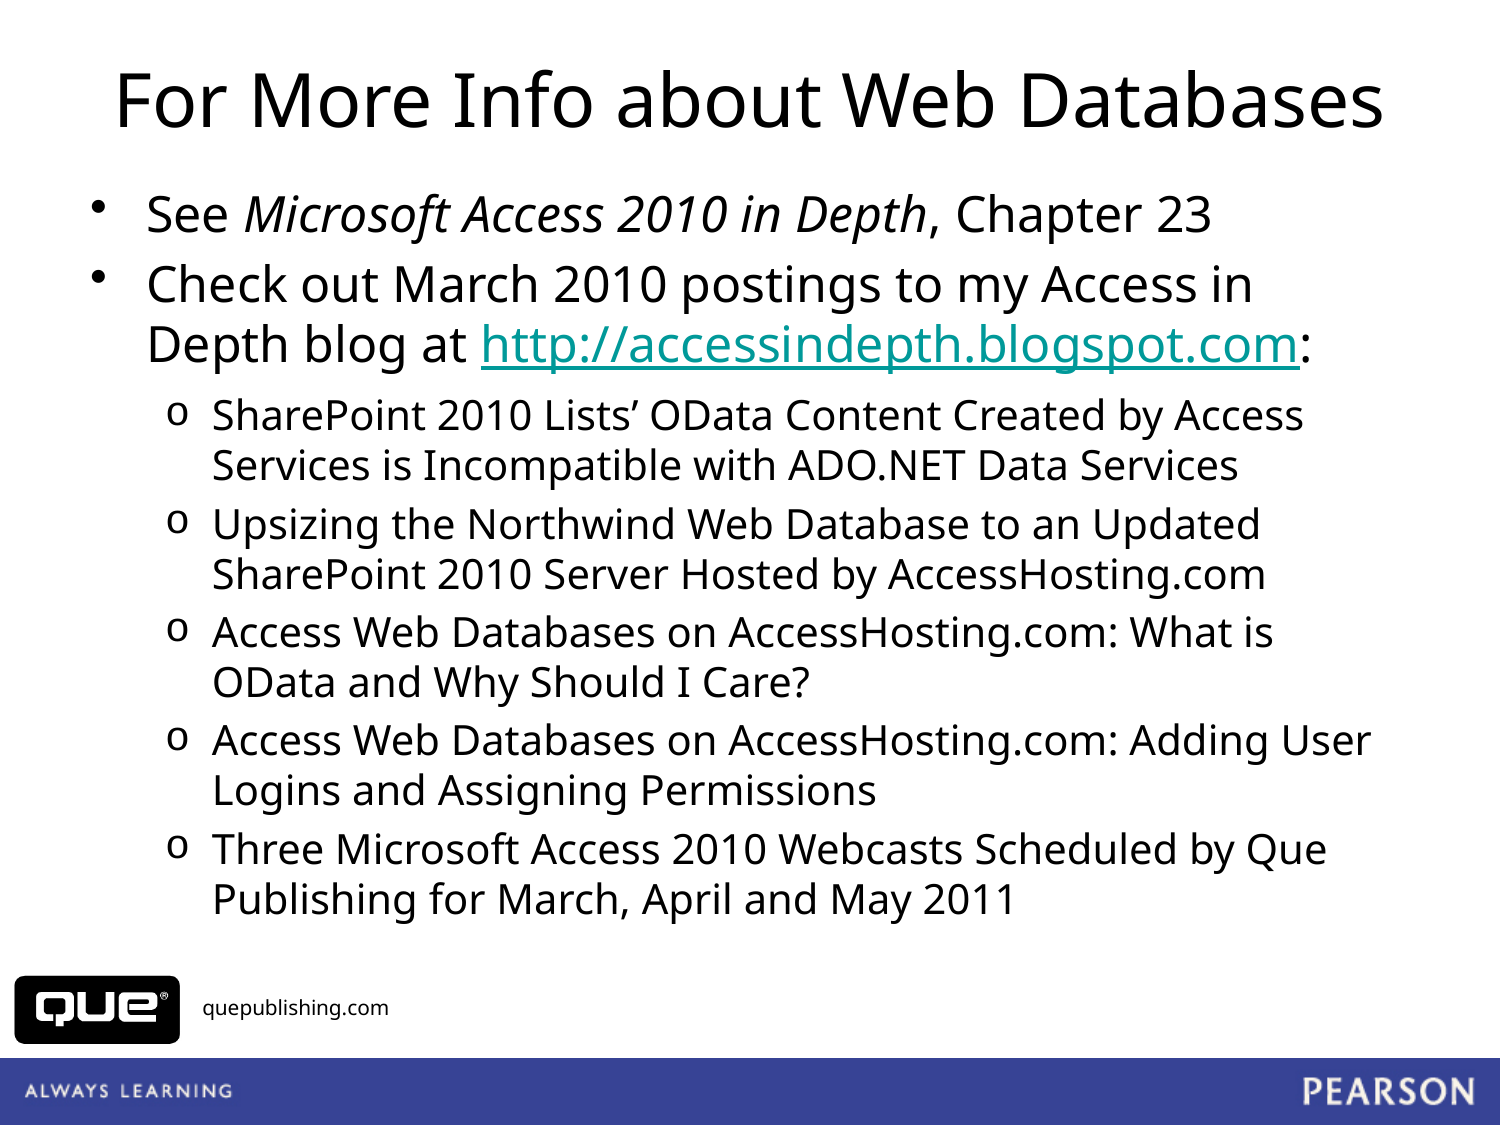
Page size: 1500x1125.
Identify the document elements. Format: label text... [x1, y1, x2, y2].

picture [0, 1058, 1500, 1125]
picture [12, 974, 182, 1045]
list See Microsoft Access 2010 in Depth, Chapter 23 Check out March 2010 postings to my Access in Depth blog at http://accessindepth.blogspot.com: SharePoint 2010 Lists’ OData Content Created by Access Services is Incompatible with ADO.NET Data Services Upsizing the Northwind Web Database to an Updated SharePoint 2010 Server Hosted by AccessHosting.com Access Web Databases on AccessHosting.com: What is OData and Why Should I Care? Access Web Databases on AccessHosting.com: Adding User Logins and Assigning Permissions Three Microsoft Access 2010 Webcasts Scheduled by Que Publishing for March, April and May 2011 [75, 174, 1425, 950]
title For More Info about Web Databases [24, 45, 1475, 150]
